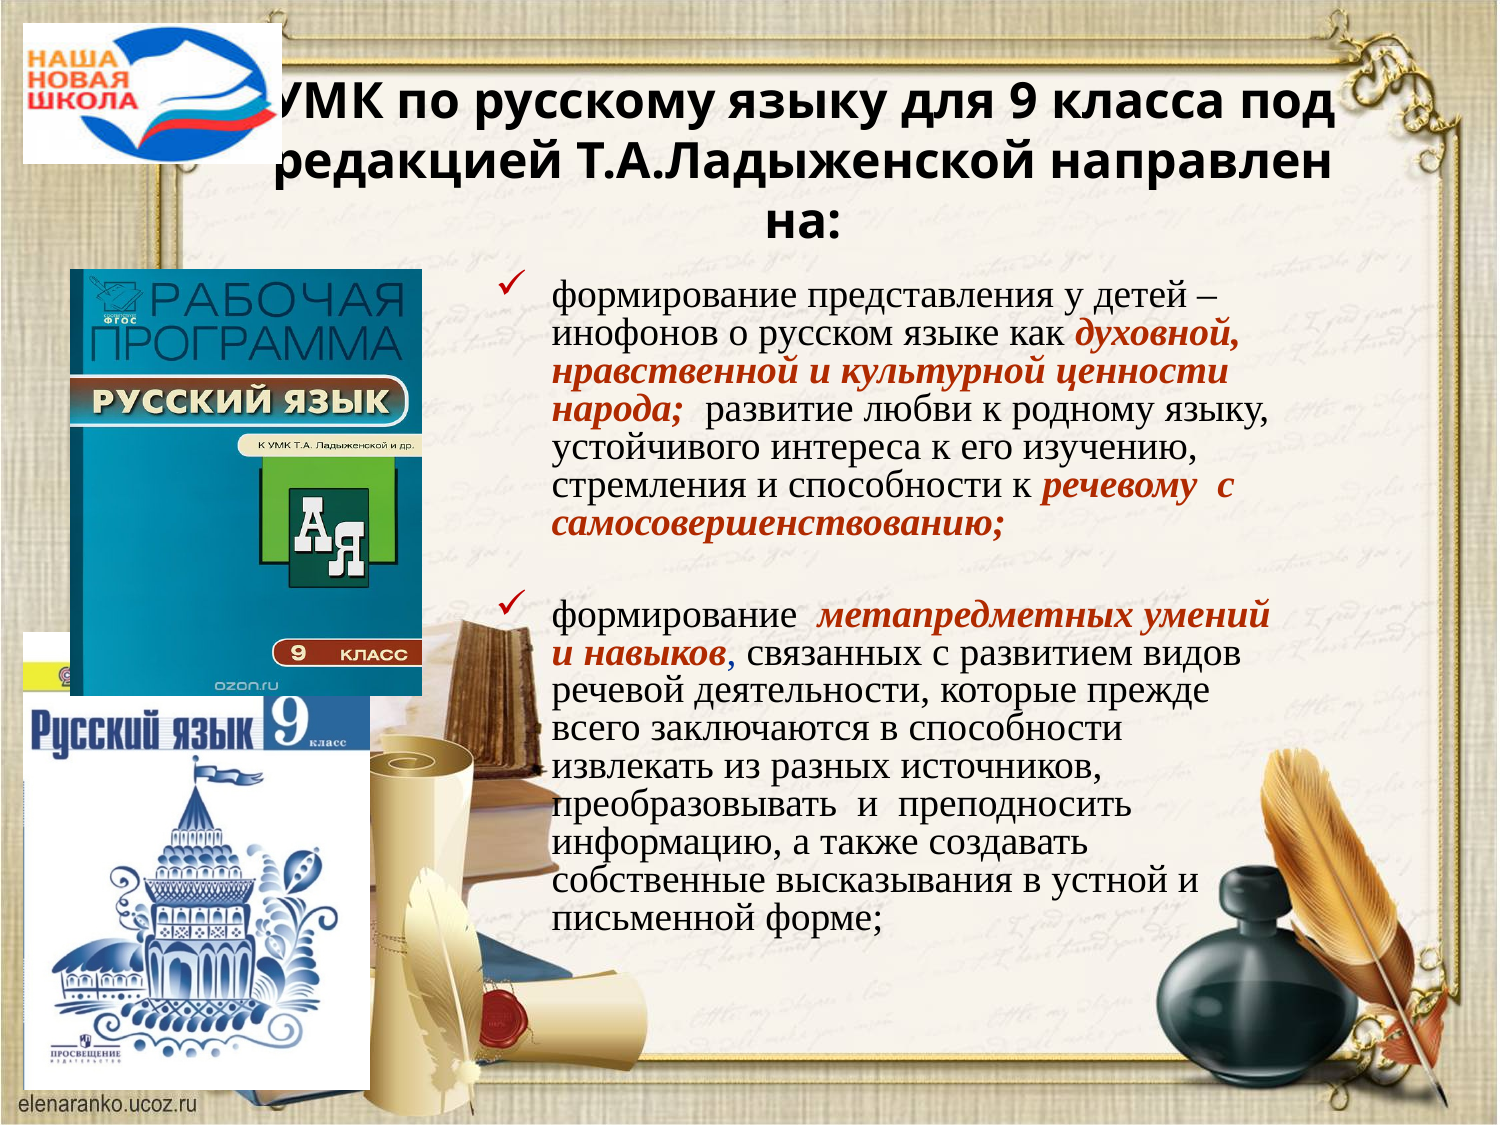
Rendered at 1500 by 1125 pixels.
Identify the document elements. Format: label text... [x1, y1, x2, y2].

title УМК по русскому языку для 9 класса под редакцией Т.А.Ладыженской направлен на: [229, 70, 1377, 247]
list формирование представления у детей – инофонов о русском языке как духовной, нравственной и культурной ценности народа; развитие любви к родному языку, устойчивого интереса к его изучению, стремления и способности к речевому с самосовершенствованию; формирование метапредметных умений и навыков, связанных с развитием видов речевой деятельности, которые прежде всего заключаются в способности извлекать из разных источников, преобразовывать и преподносить информацию, а также создавать собственные высказывания в устной и письменной форме; [480, 269, 1302, 1012]
picture [0, 0, 1500, 1125]
